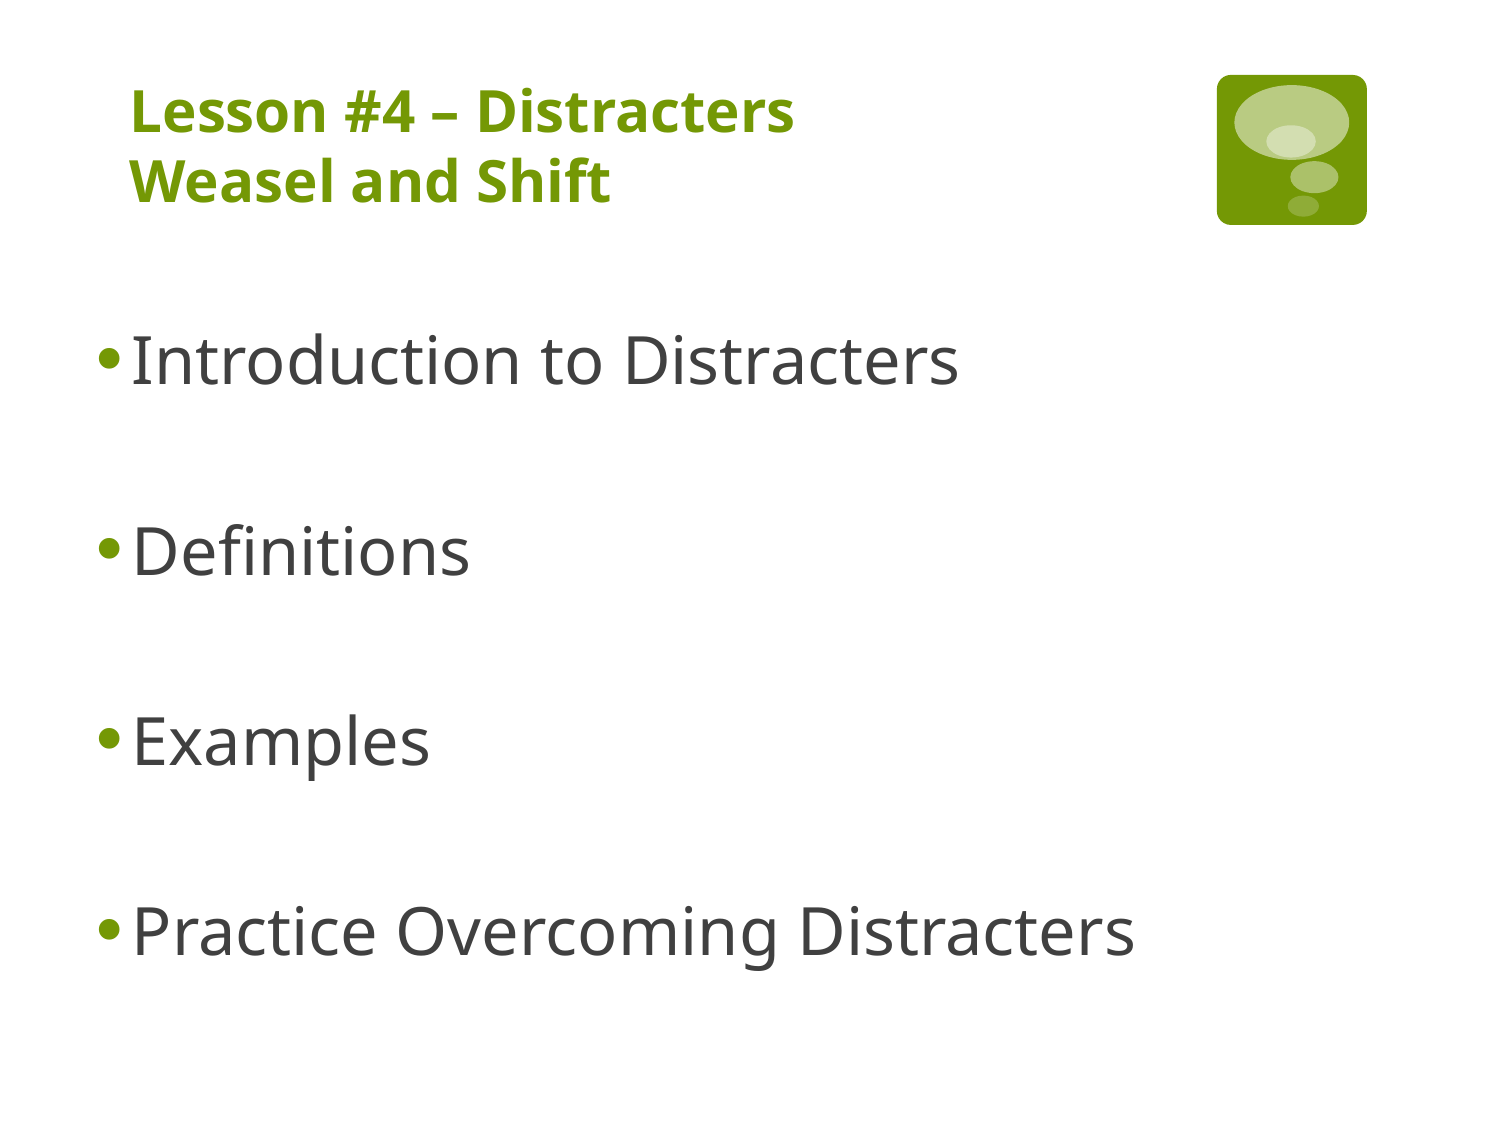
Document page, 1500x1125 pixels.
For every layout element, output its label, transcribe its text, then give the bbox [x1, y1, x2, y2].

list Introduction to Distracters Definitions Examples Practice Overcoming Distracters [86, 262, 1465, 1006]
title Lesson #4 – Distracters Weasel and Shift [121, 76, 1181, 223]
